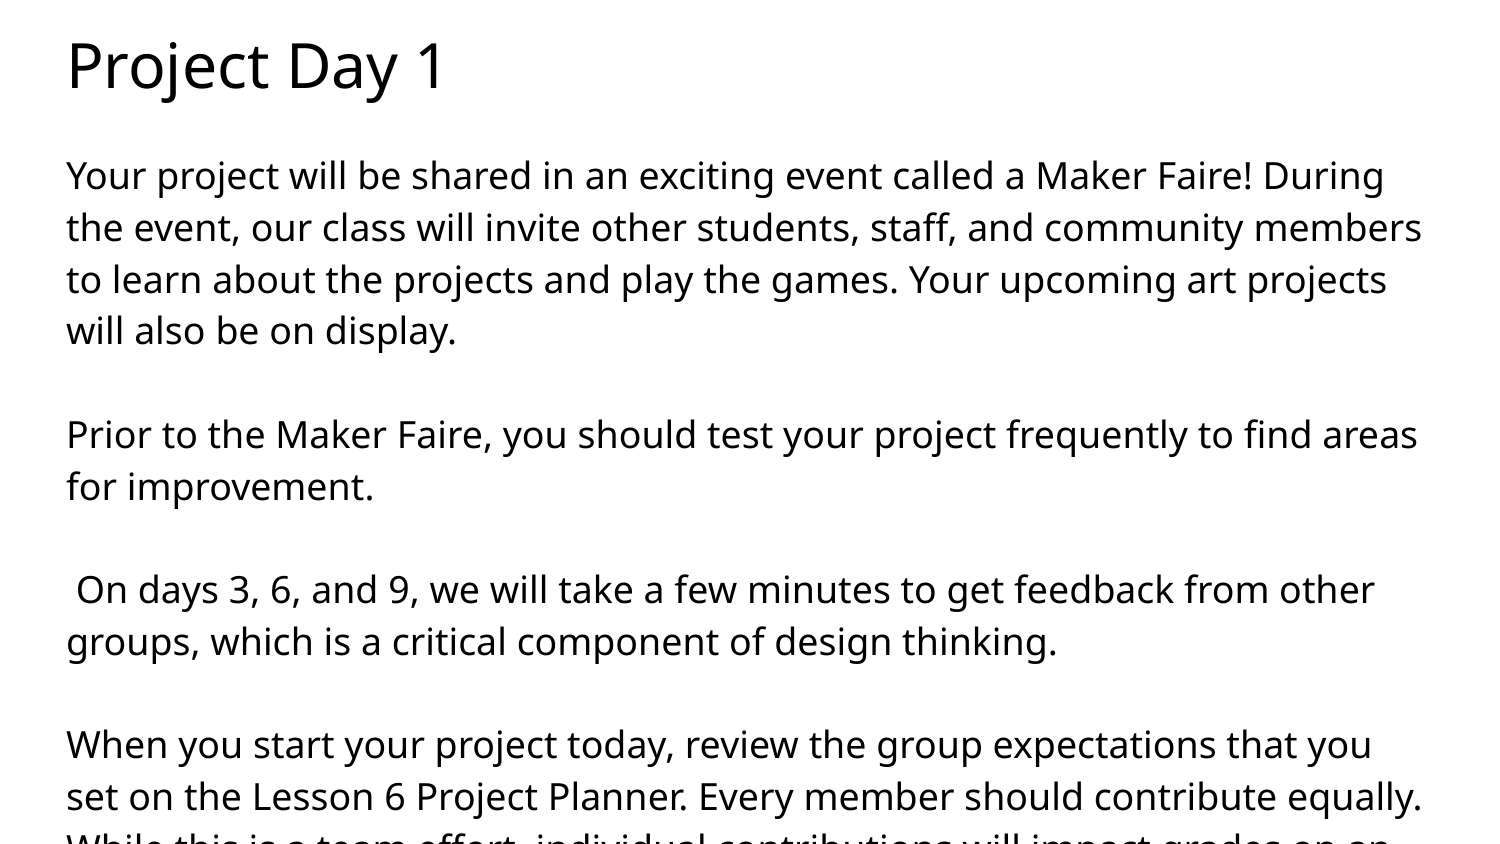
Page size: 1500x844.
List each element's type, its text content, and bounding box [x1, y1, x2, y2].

title Project Day 1 [51, 11, 1449, 105]
list Your project will be shared in an exciting event called a Maker Faire! During the event, our class will invite other students, staff, and community members to learn about the projects and play the games. Your upcoming art projects will also be on display. Prior to the Maker Faire, you should test your project frequently to find areas for improvement. On days 3, 6, and 9, we will take a few minutes to get feedback from other groups, which is a critical component of design thinking. When you start your project today, review the group expectations that you set on the Lesson 6 Project Planner. Every member should contribute equally. While this is a team effort, individual contributions will impact grades on an individual basis. [51, 130, 1449, 810]
